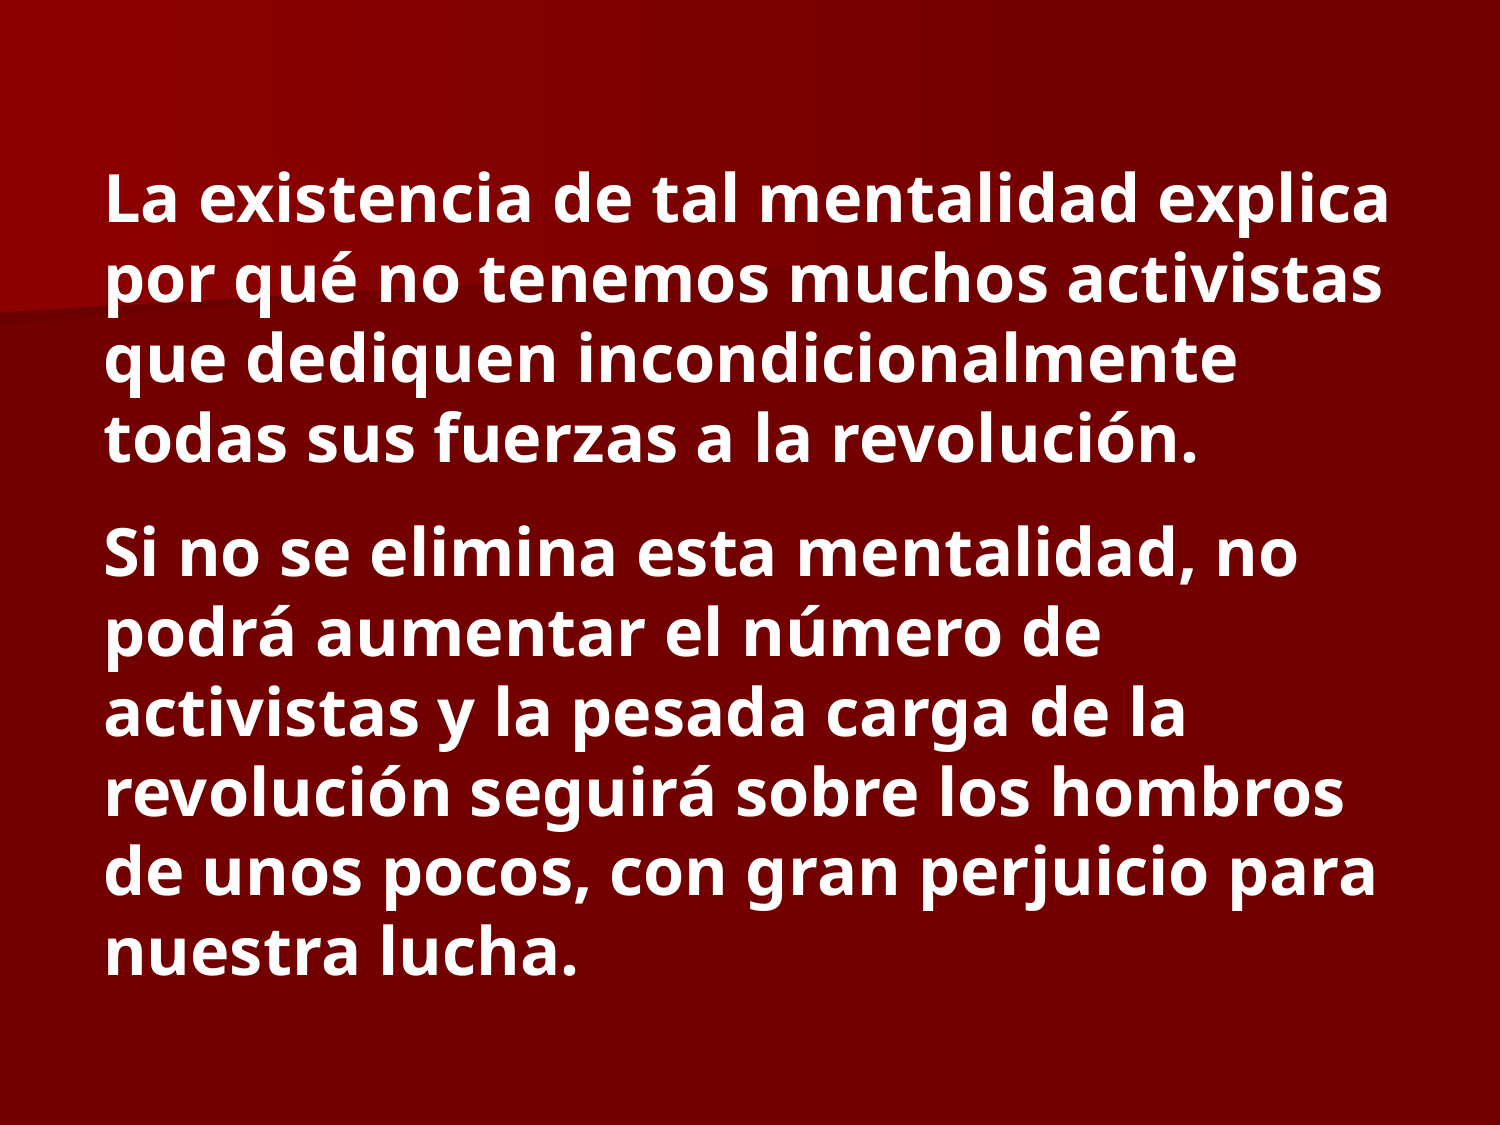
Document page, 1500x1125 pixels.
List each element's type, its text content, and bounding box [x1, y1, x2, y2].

text_box La existencia de tal mentalidad explica por qué no tenemos muchos activistas que dediquen incondicionalmente todas sus fuerzas a la revolución. Si no se elimina esta mentalidad, no podrá aumentar el número de activistas y la pesada carga de la revolución seguirá sobre los hombros de unos pocos, con gran perjuicio para nuestra lucha. [88, 148, 1424, 997]
